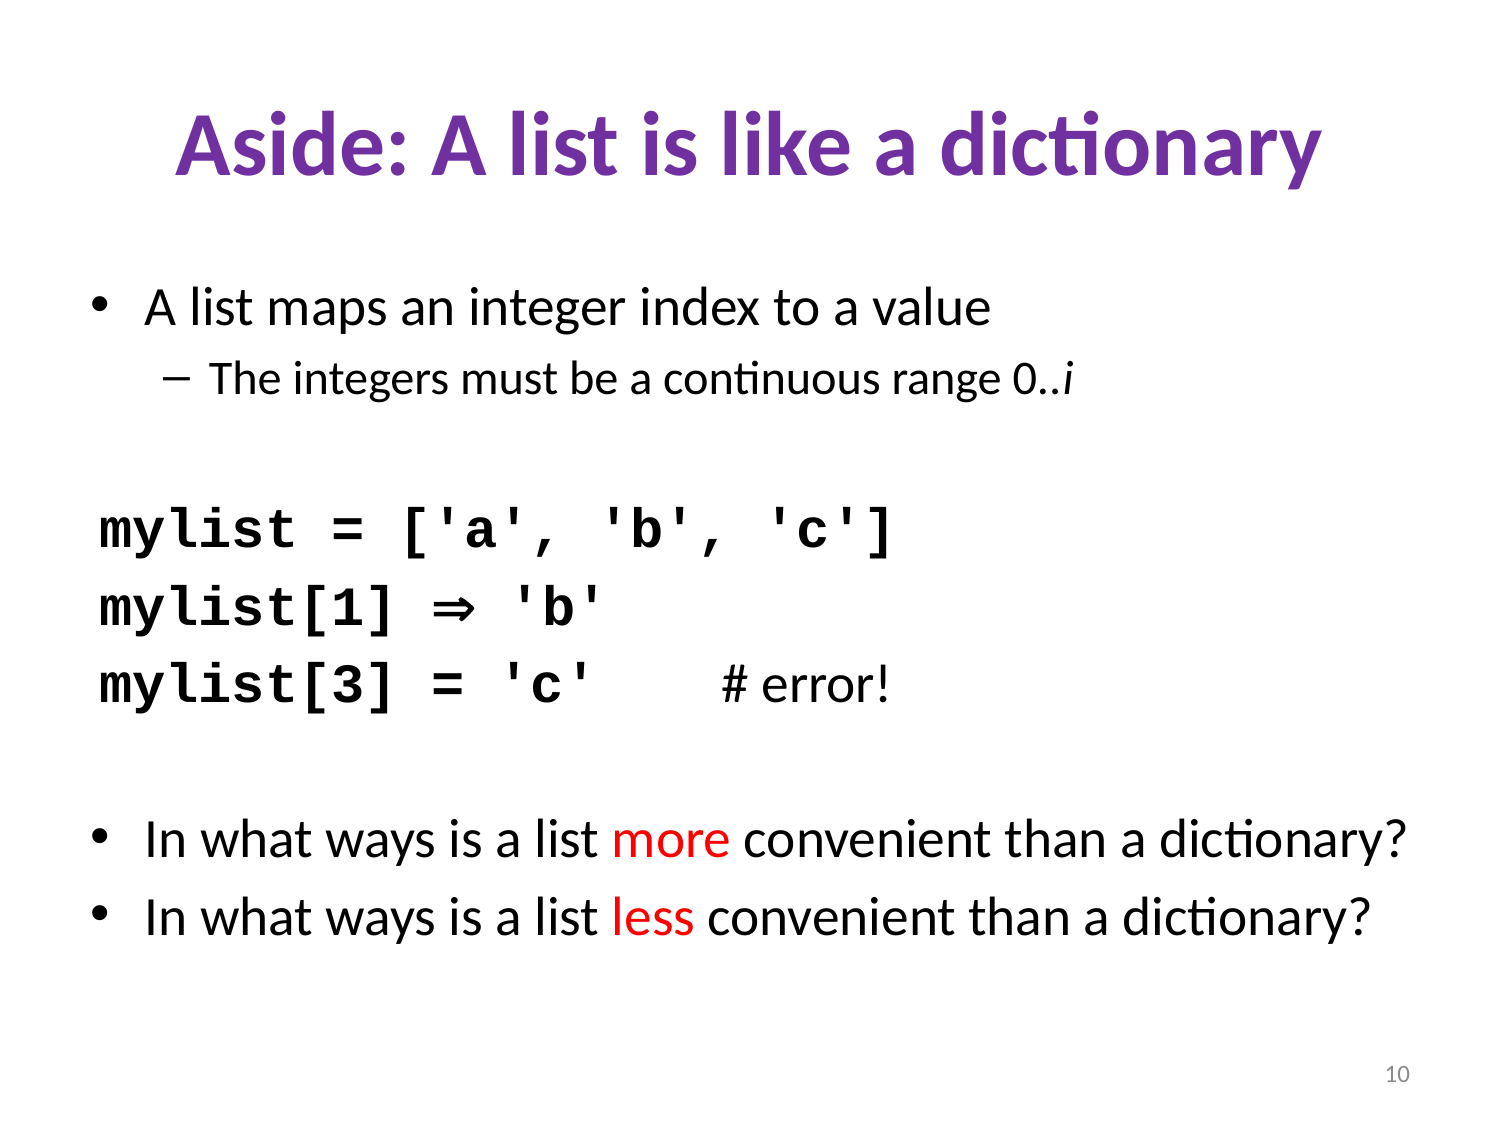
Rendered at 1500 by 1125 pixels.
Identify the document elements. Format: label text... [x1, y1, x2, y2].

title Aside: A list is like a dictionary [75, 45, 1425, 233]
slide_number 10 [1074, 1042, 1425, 1103]
list A list maps an integer index to a value The integers must be a continuous range 0..i mylist = ['a', 'b', 'c'] mylist[1]  'b' mylist[3] = 'c' # error! In what ways is a list more convenient than a dictionary? In what ways is a list less convenient than a dictionary? [75, 262, 1463, 1005]
